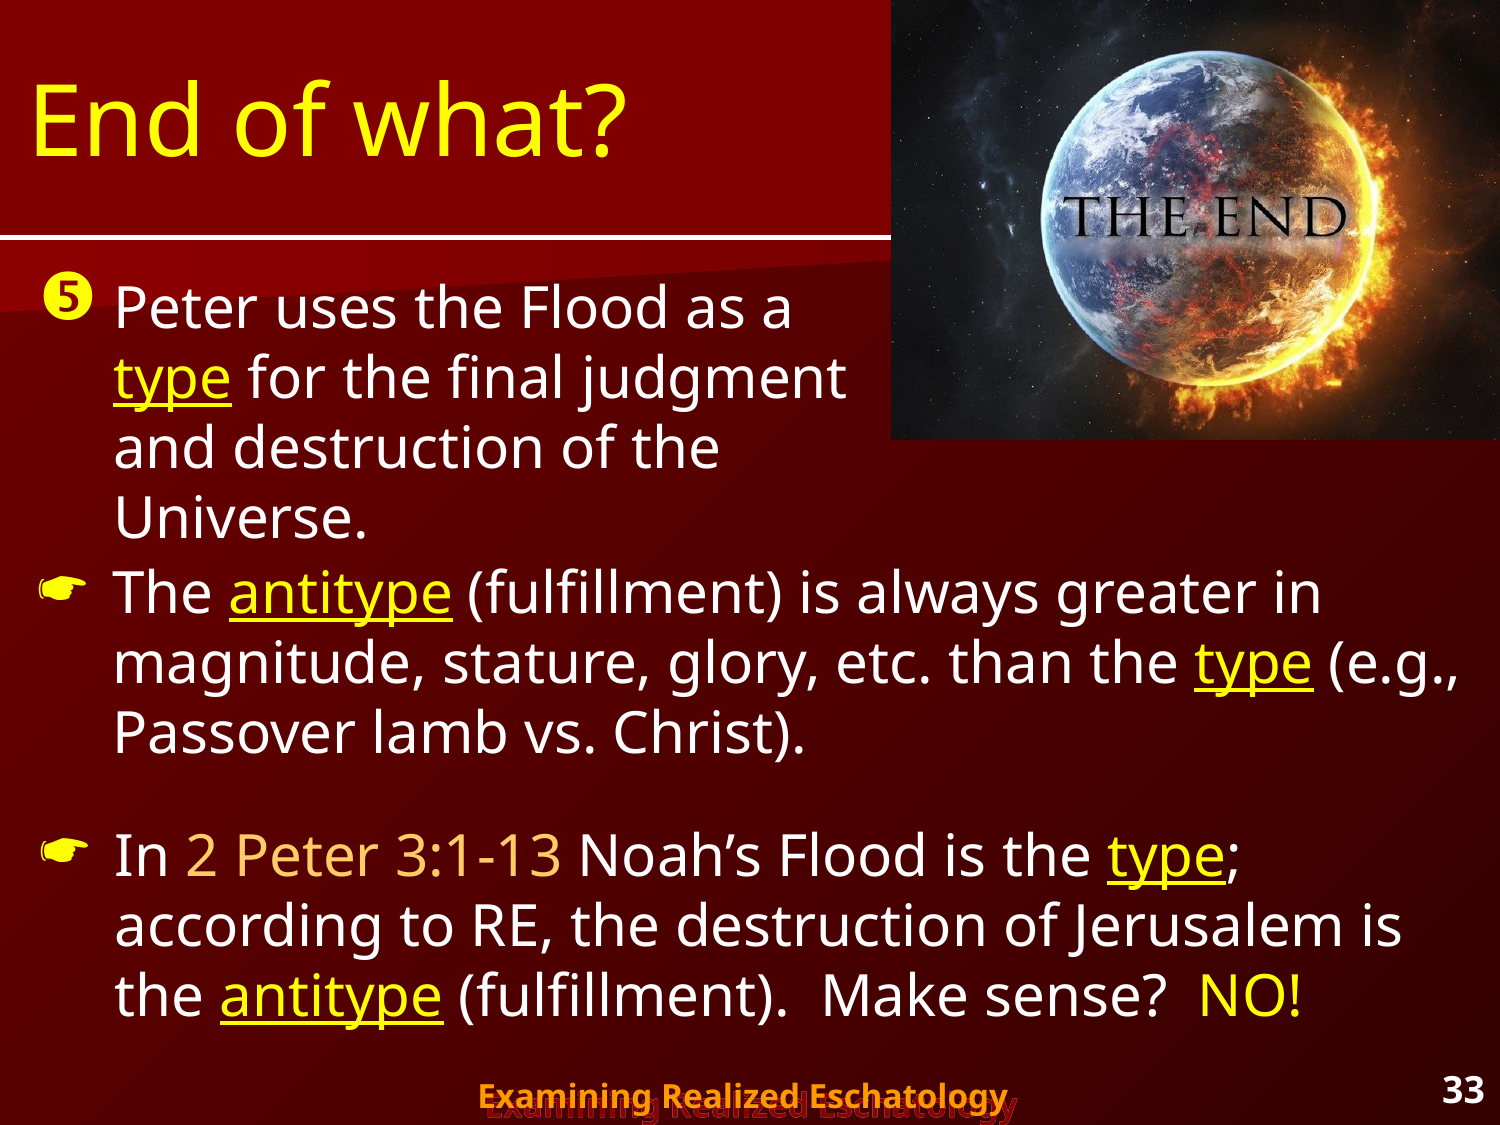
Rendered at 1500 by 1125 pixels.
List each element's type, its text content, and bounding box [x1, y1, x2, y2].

text_box The antitype (fulfillment) is always greater in magnitude, stature, glory, etc. than the type (e.g., Passover lamb vs. Christ). [22, 547, 1488, 773]
text_box Peter uses the Flood as a type for the final judgment and destruction of the Universe. [23, 262, 900, 547]
text_box Examining Realized Eschatology [462, 1065, 1038, 1125]
picture [891, 0, 1500, 440]
text_box End of what? [12, 48, 891, 184]
text_box [0, 0, 891, 235]
text_box In 2 Peter 3:1-13 Noah’s Flood is the type; according to RE, the destruction of Jerusalem is the antitype (fulfillment). Make sense? NO! [24, 810, 1490, 1035]
slide_number 33 [1400, 1050, 1500, 1125]
